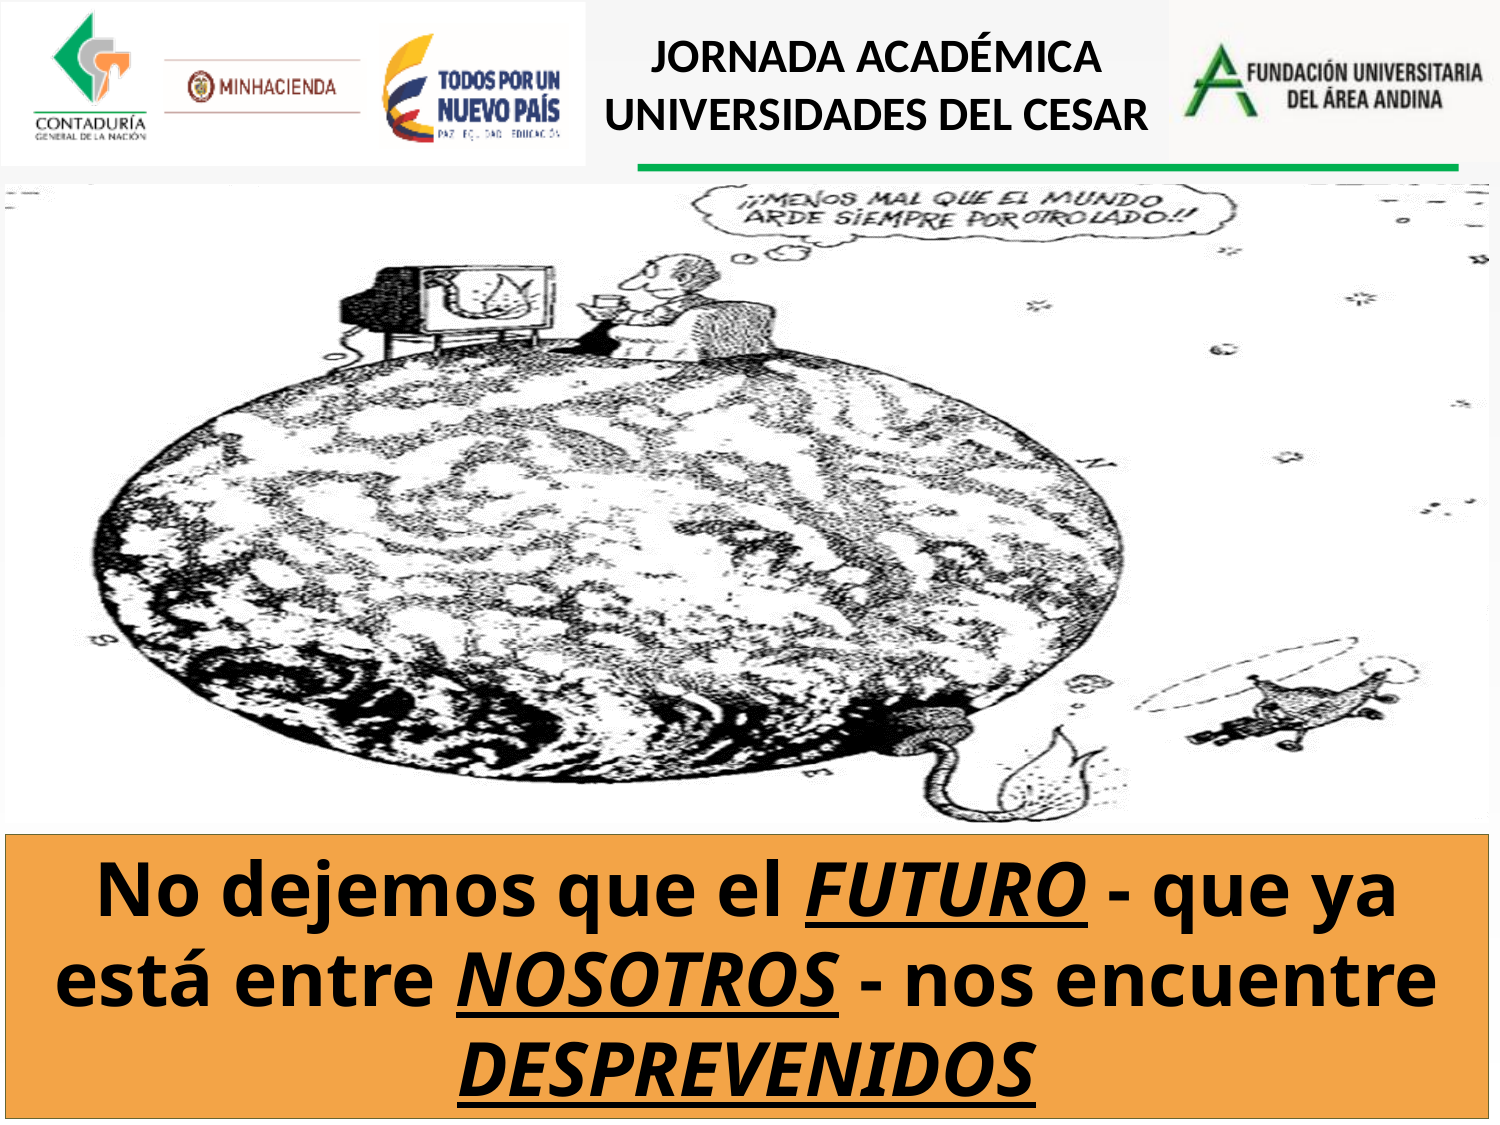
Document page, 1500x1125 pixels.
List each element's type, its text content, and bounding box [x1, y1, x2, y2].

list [5, 184, 1489, 823]
picture [26, 7, 367, 148]
picture [379, 23, 569, 149]
picture [1169, 0, 1500, 162]
text_box No dejemos que el FUTURO - que ya está entre NOSOTROS - nos encuentre DESPREVENIDOS [5, 834, 1489, 1119]
